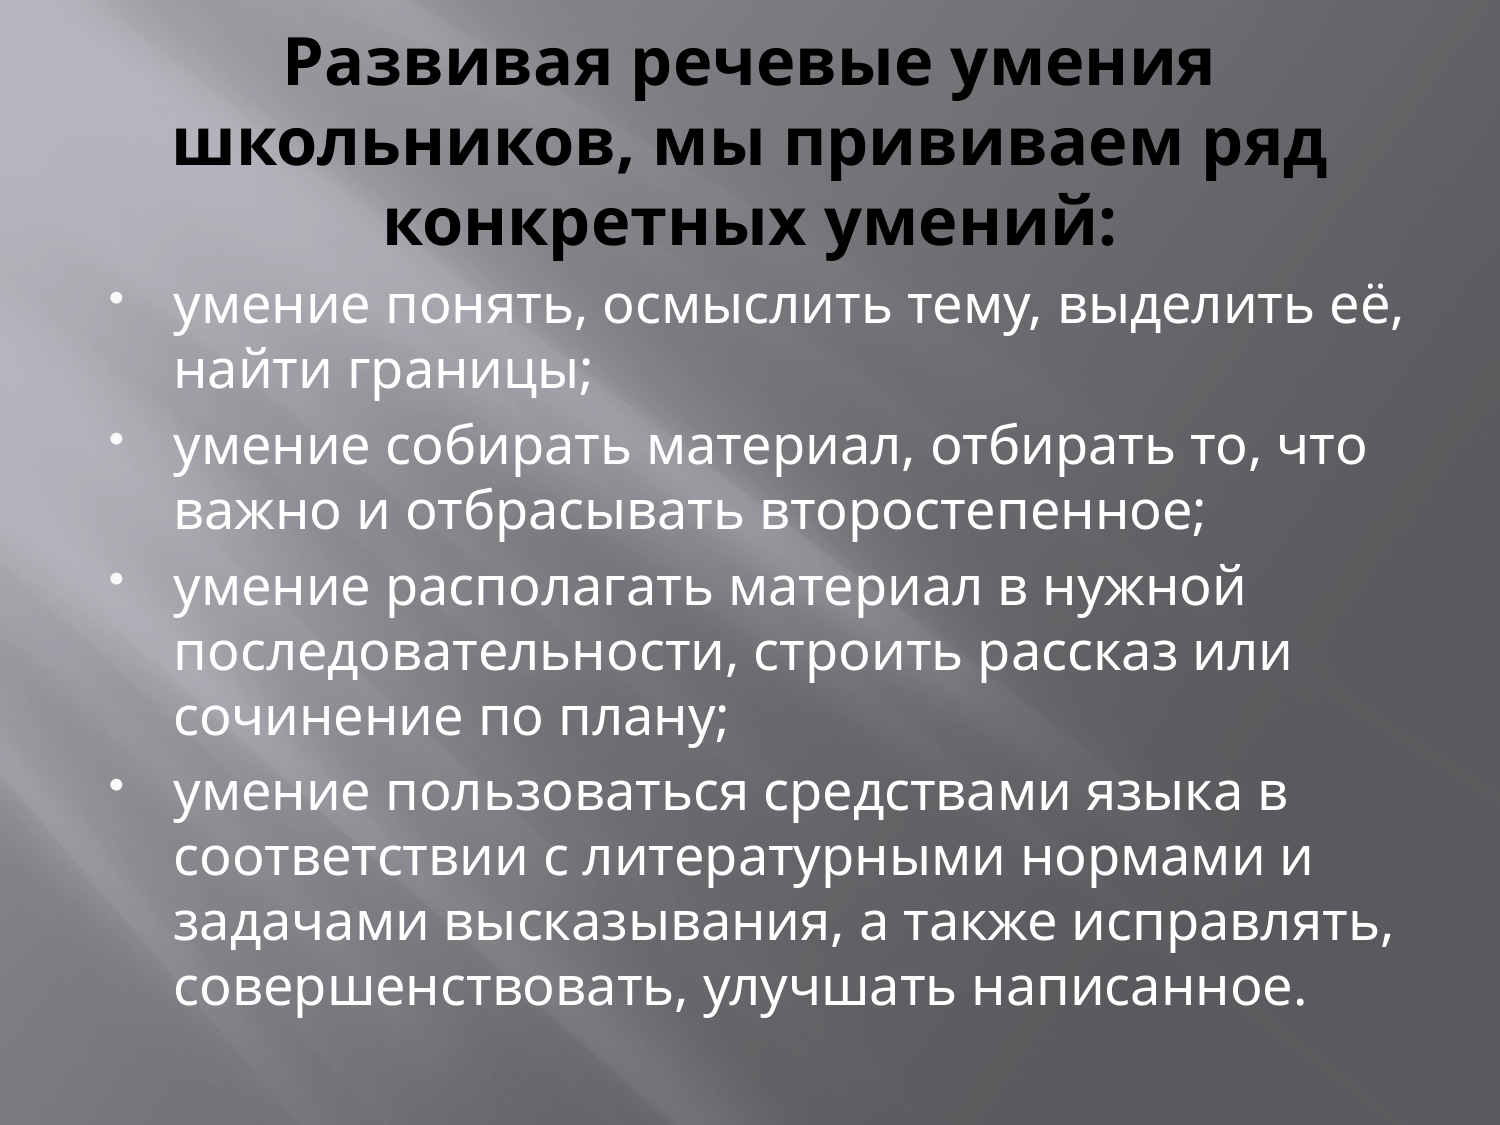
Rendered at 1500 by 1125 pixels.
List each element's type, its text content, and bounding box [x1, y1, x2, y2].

list умение понять, осмыслить тему, выделить её, найти границы; умение собирать материал, отбирать то, что важно и отбрасывать второстепенное; умение располагать материал в нужной последовательности, строить рассказ или сочинение по плану; умение пользоваться средствами языка в соответствии с литературными нормами и задачами высказывания, а также исправлять, совершенствовать, улучшать написанное. [75, 262, 1425, 1035]
title Развивая речевые умения школьников, мы прививаем ряд конкретных умений: [75, 45, 1425, 233]
